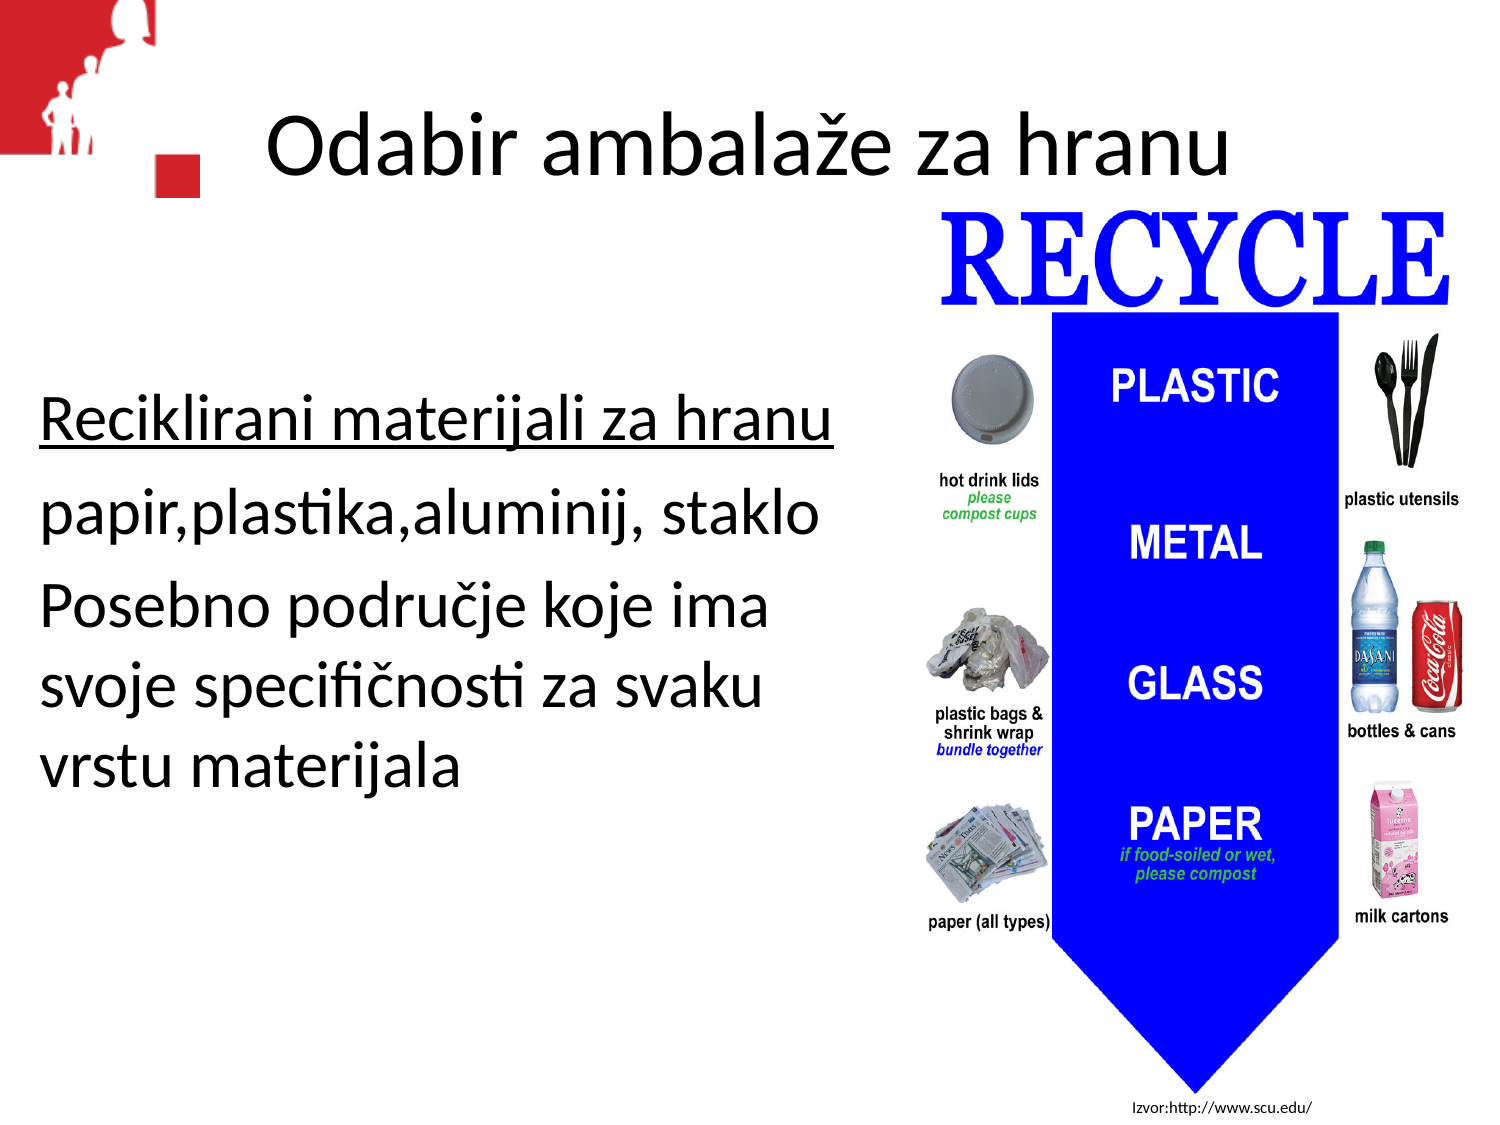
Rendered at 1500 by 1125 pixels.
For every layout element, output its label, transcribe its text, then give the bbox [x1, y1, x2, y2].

picture [0, 0, 201, 199]
list Reciklirani materijali za hranu papir,plastika,aluminij, staklo Posebno područje koje ima svoje specifičnosti za svaku vrstu materijala [24, 366, 885, 1015]
title Odabir ambalaže za hranu [75, 45, 1425, 233]
picture [890, 185, 1500, 1114]
